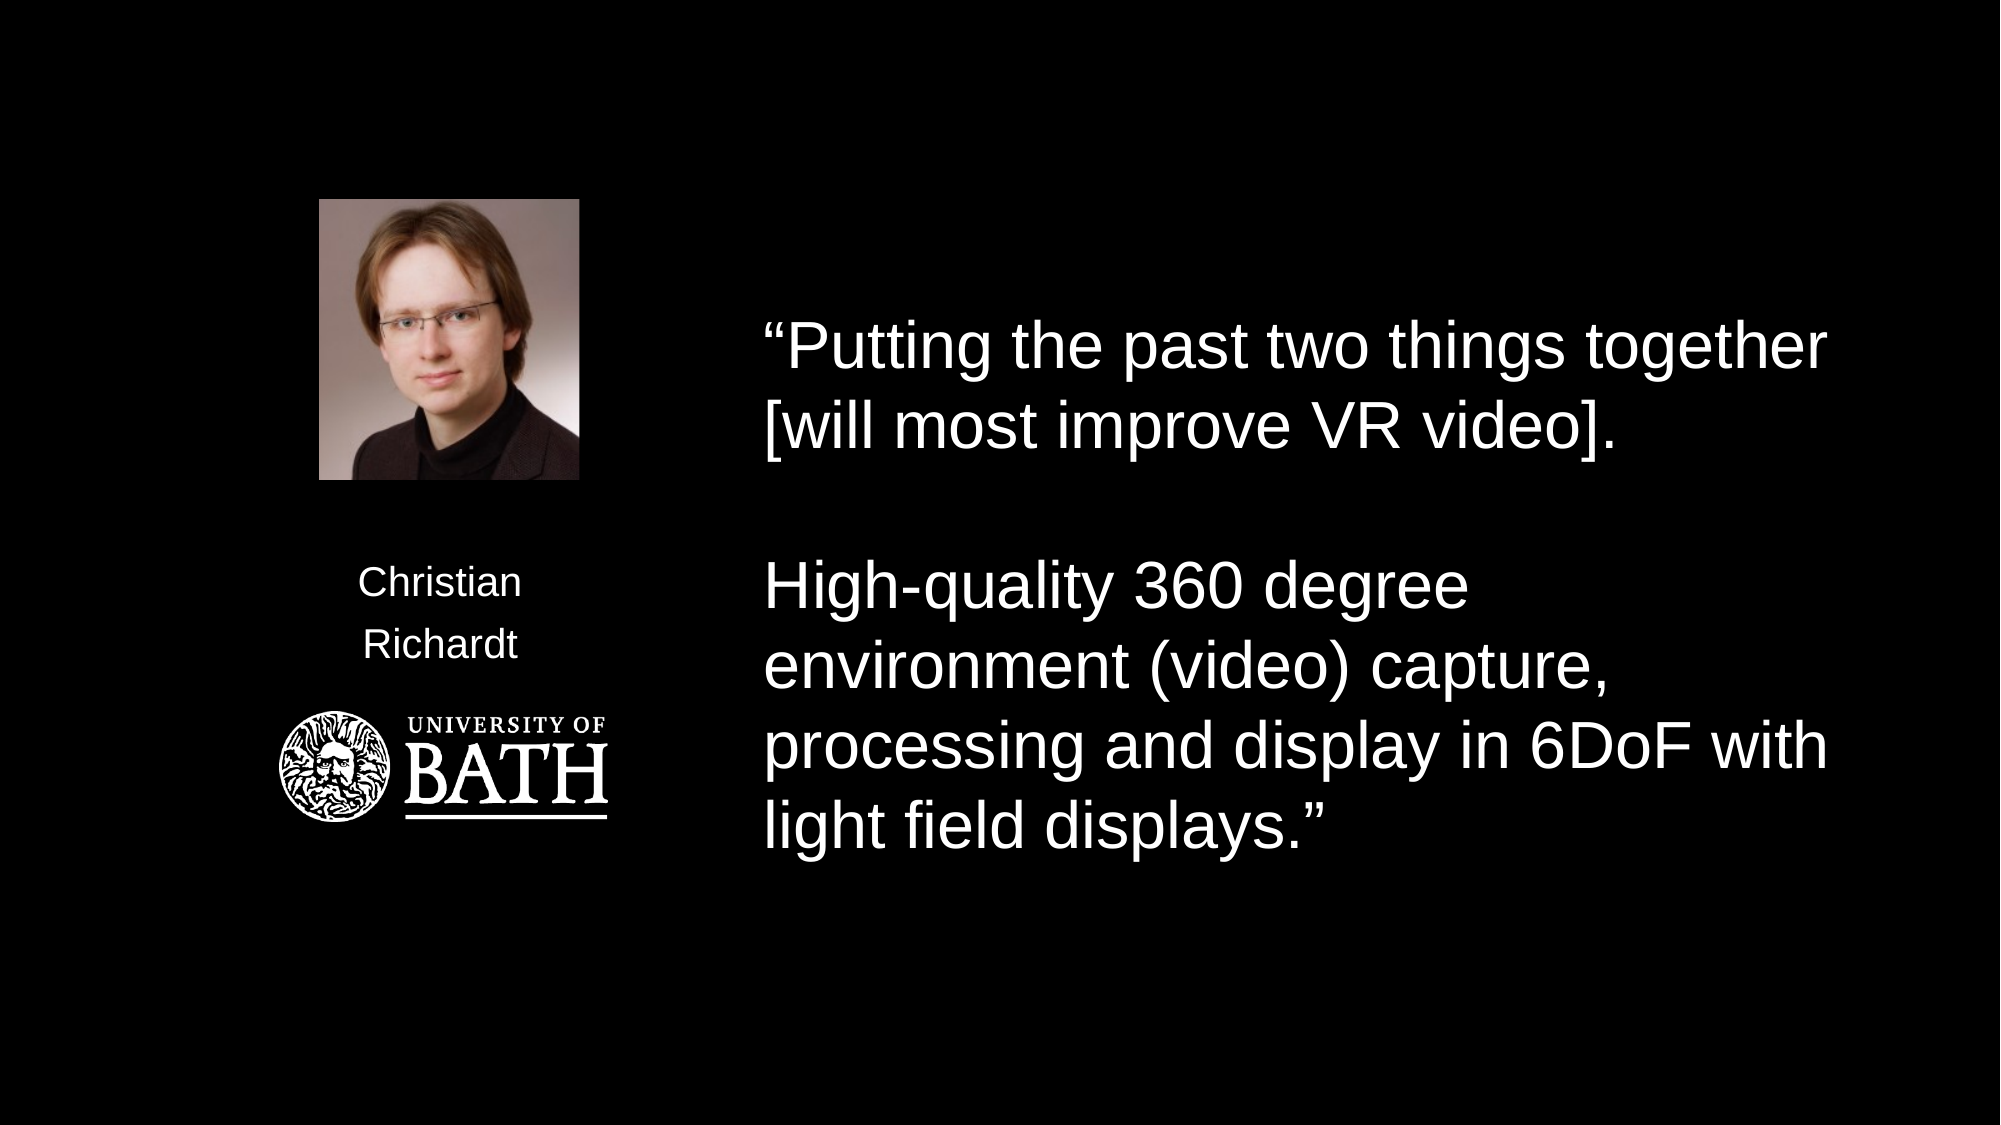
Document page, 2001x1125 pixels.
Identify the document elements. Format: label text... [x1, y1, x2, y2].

picture [279, 711, 608, 822]
text_box “Putting the past two things together [will most improve VR video]. High-quality 360 degree environment (video) capture, processing and display in 6DoF with light field displays.” [749, 294, 1866, 870]
picture [318, 199, 580, 480]
text_box Christian Richardt [306, 547, 574, 609]
